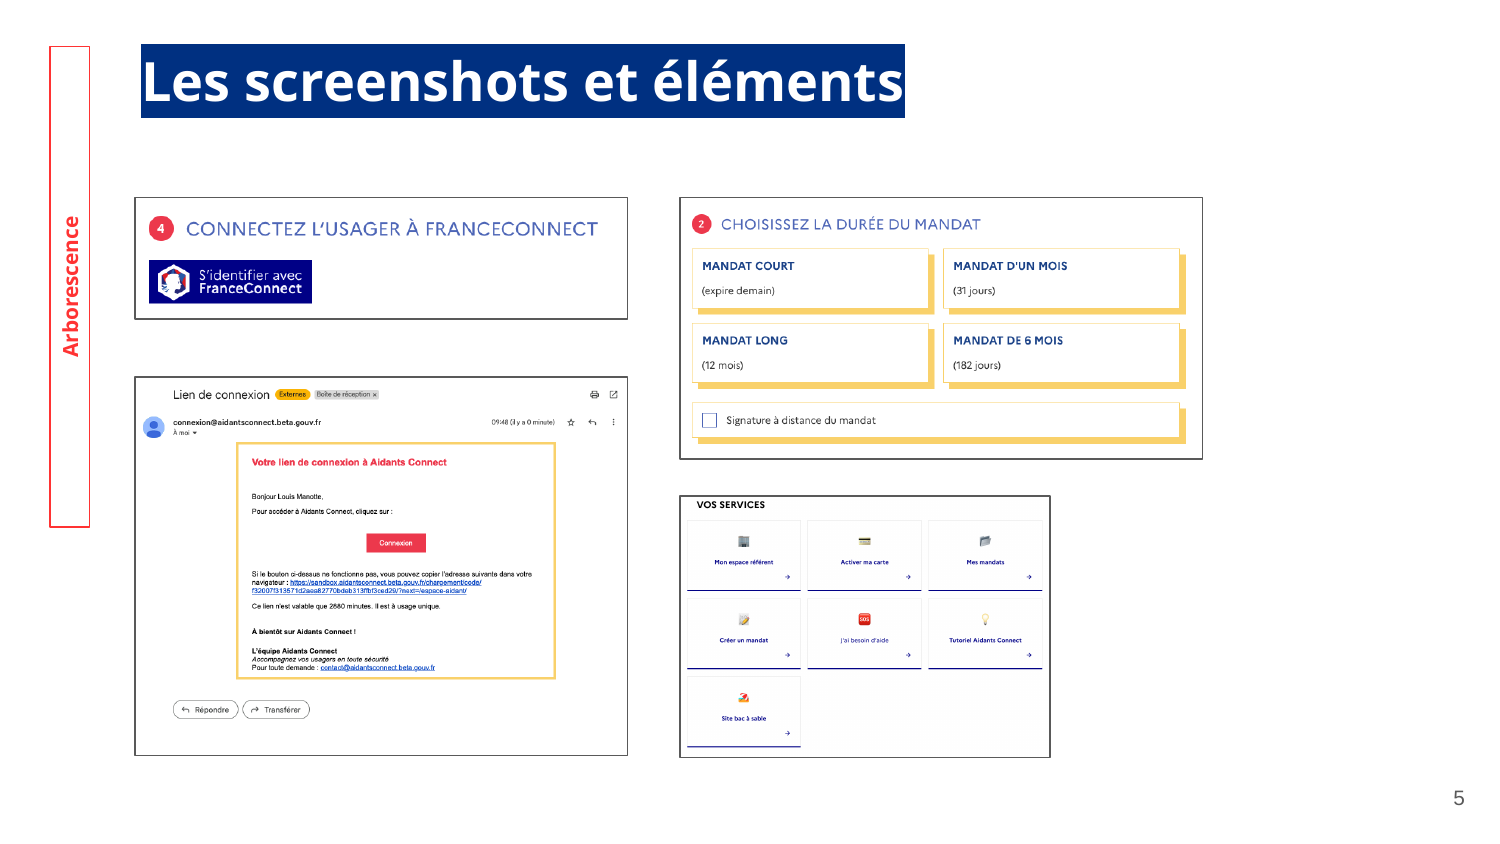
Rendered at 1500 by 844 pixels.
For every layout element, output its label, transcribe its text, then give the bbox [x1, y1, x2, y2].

picture [135, 198, 627, 319]
slide_number ‹#› [1389, 764, 1480, 830]
picture [680, 198, 1203, 459]
picture [680, 496, 1050, 758]
text_box Arborescence [49, 46, 90, 527]
picture [135, 377, 627, 755]
text_box Les screenshots et éléments [135, 42, 1190, 119]
